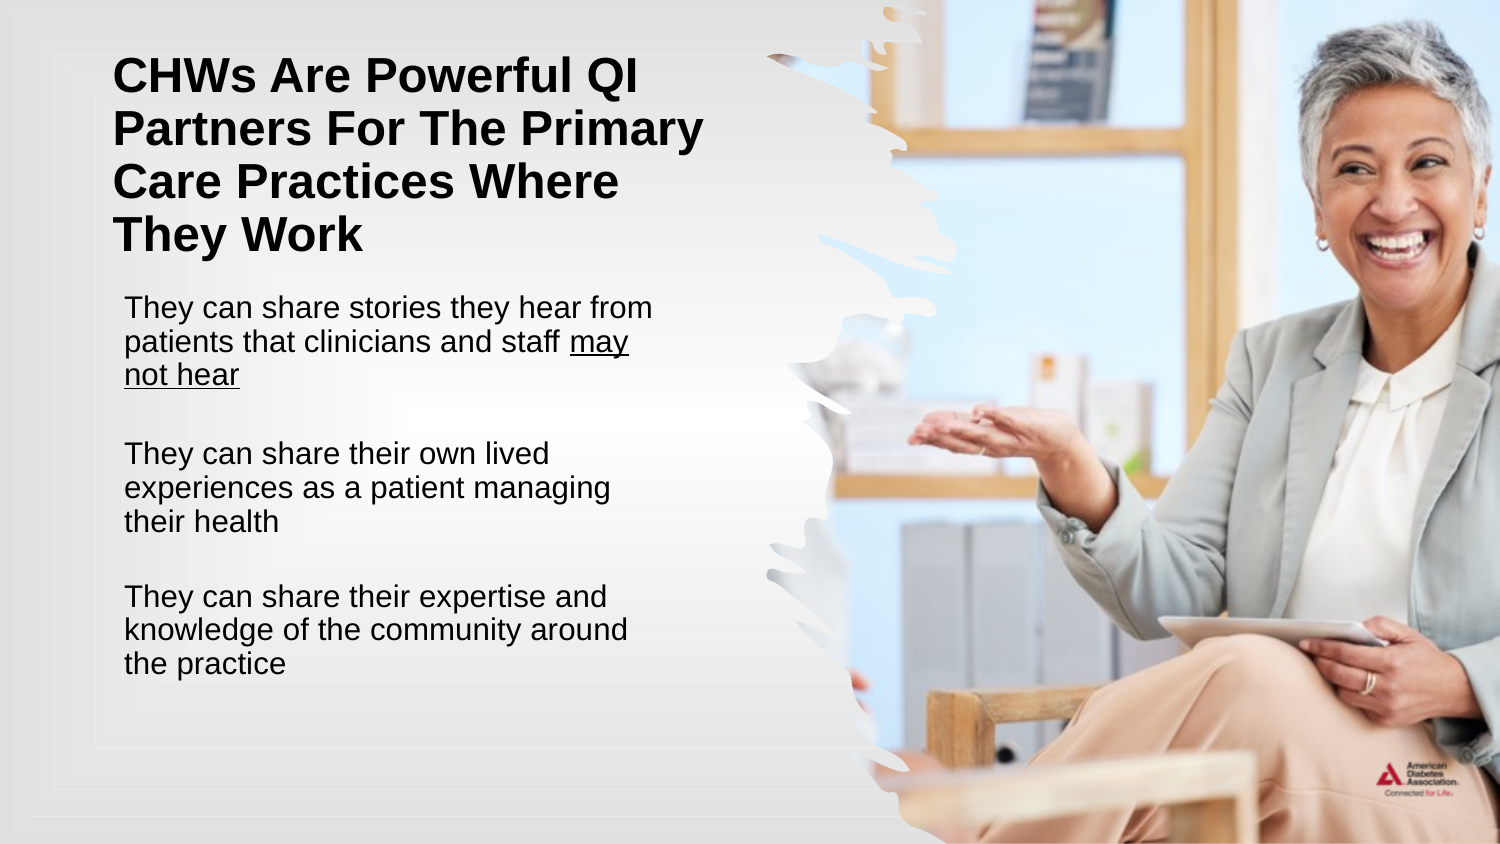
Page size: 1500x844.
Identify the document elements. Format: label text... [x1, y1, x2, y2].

picture [766, 0, 1500, 844]
text_box CHWs Are Powerful QI Partners For The Primary Care Practices Where They Work [103, 44, 750, 268]
text_box They can share stories they hear from patients that clinicians and staff may not hear They can share their own lived experiences as a patient managing their health They can share their expertise and knowledge of the community around the practice [103, 287, 672, 760]
